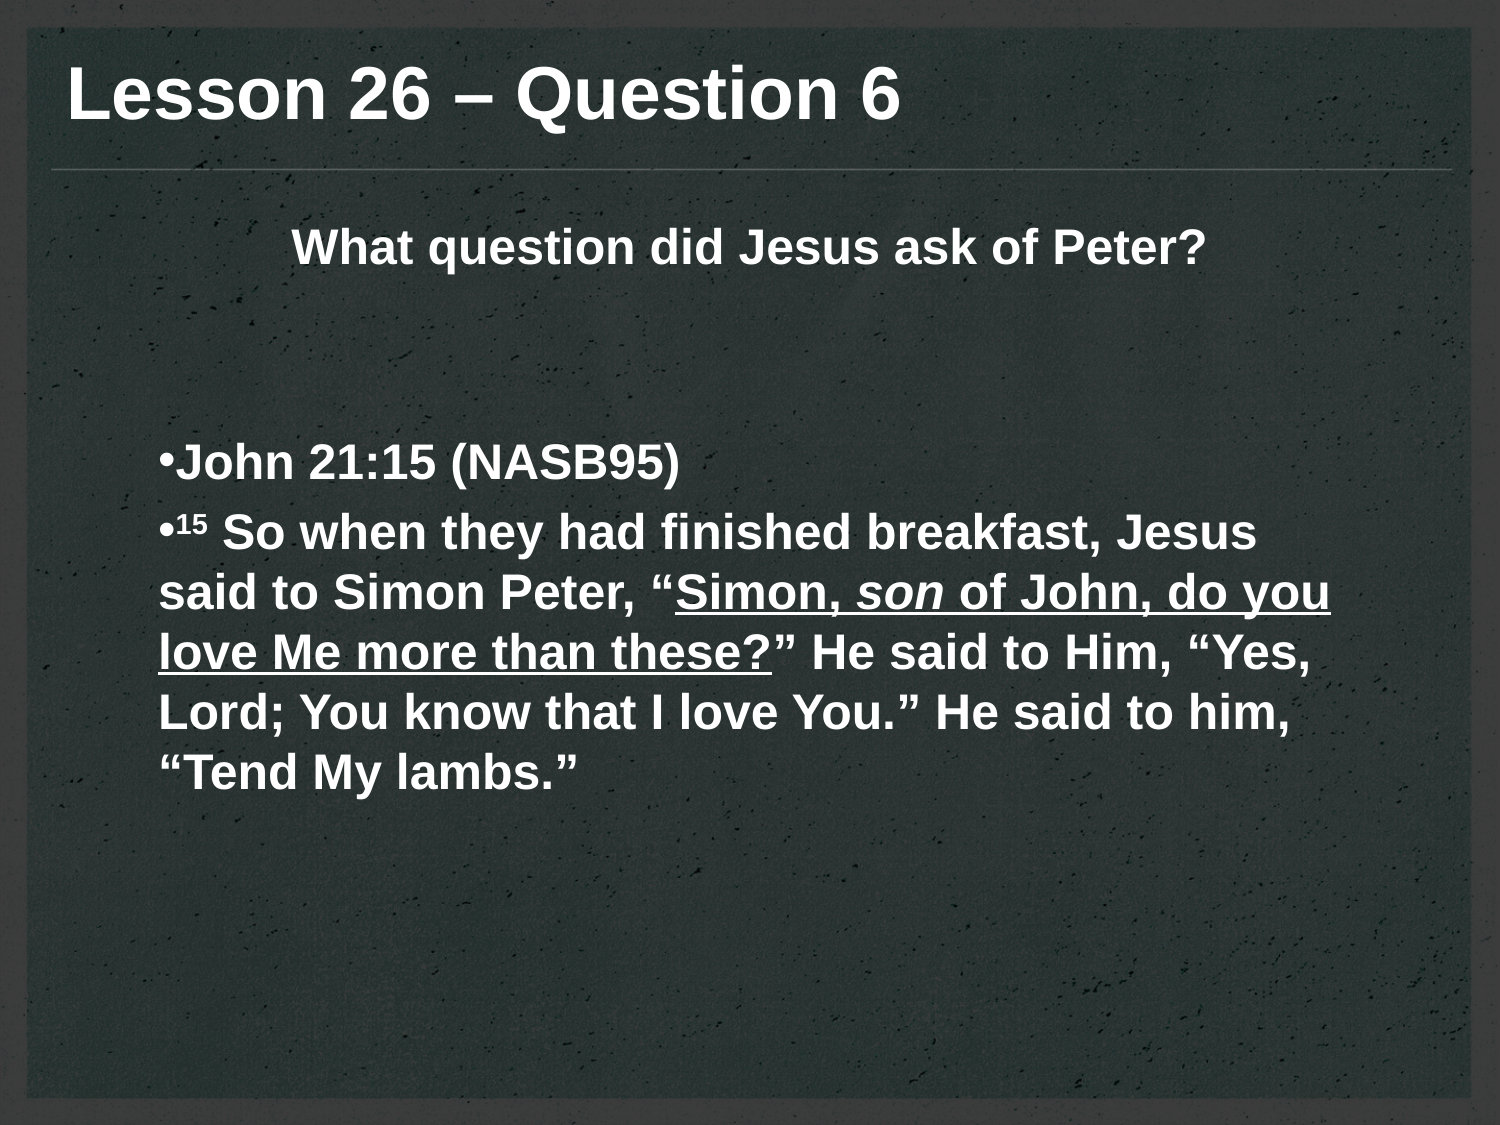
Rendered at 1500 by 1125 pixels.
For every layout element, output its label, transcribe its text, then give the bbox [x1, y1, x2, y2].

text_box [0, 0, 1500, 207]
text_box What question did Jesus ask of Peter? [0, 207, 1500, 283]
text_box [0, 283, 1500, 1125]
text_box Lesson 26 – Question 6 [51, 37, 1449, 150]
text_box John 21:15 (NASB95) 15 So when they had finished breakfast, Jesus said to Simon Peter, “Simon, son of John, do you love Me more than these?” He said to Him, “Yes, Lord; You know that I love You.” He said to him, “Tend My lambs.” [143, 421, 1357, 807]
